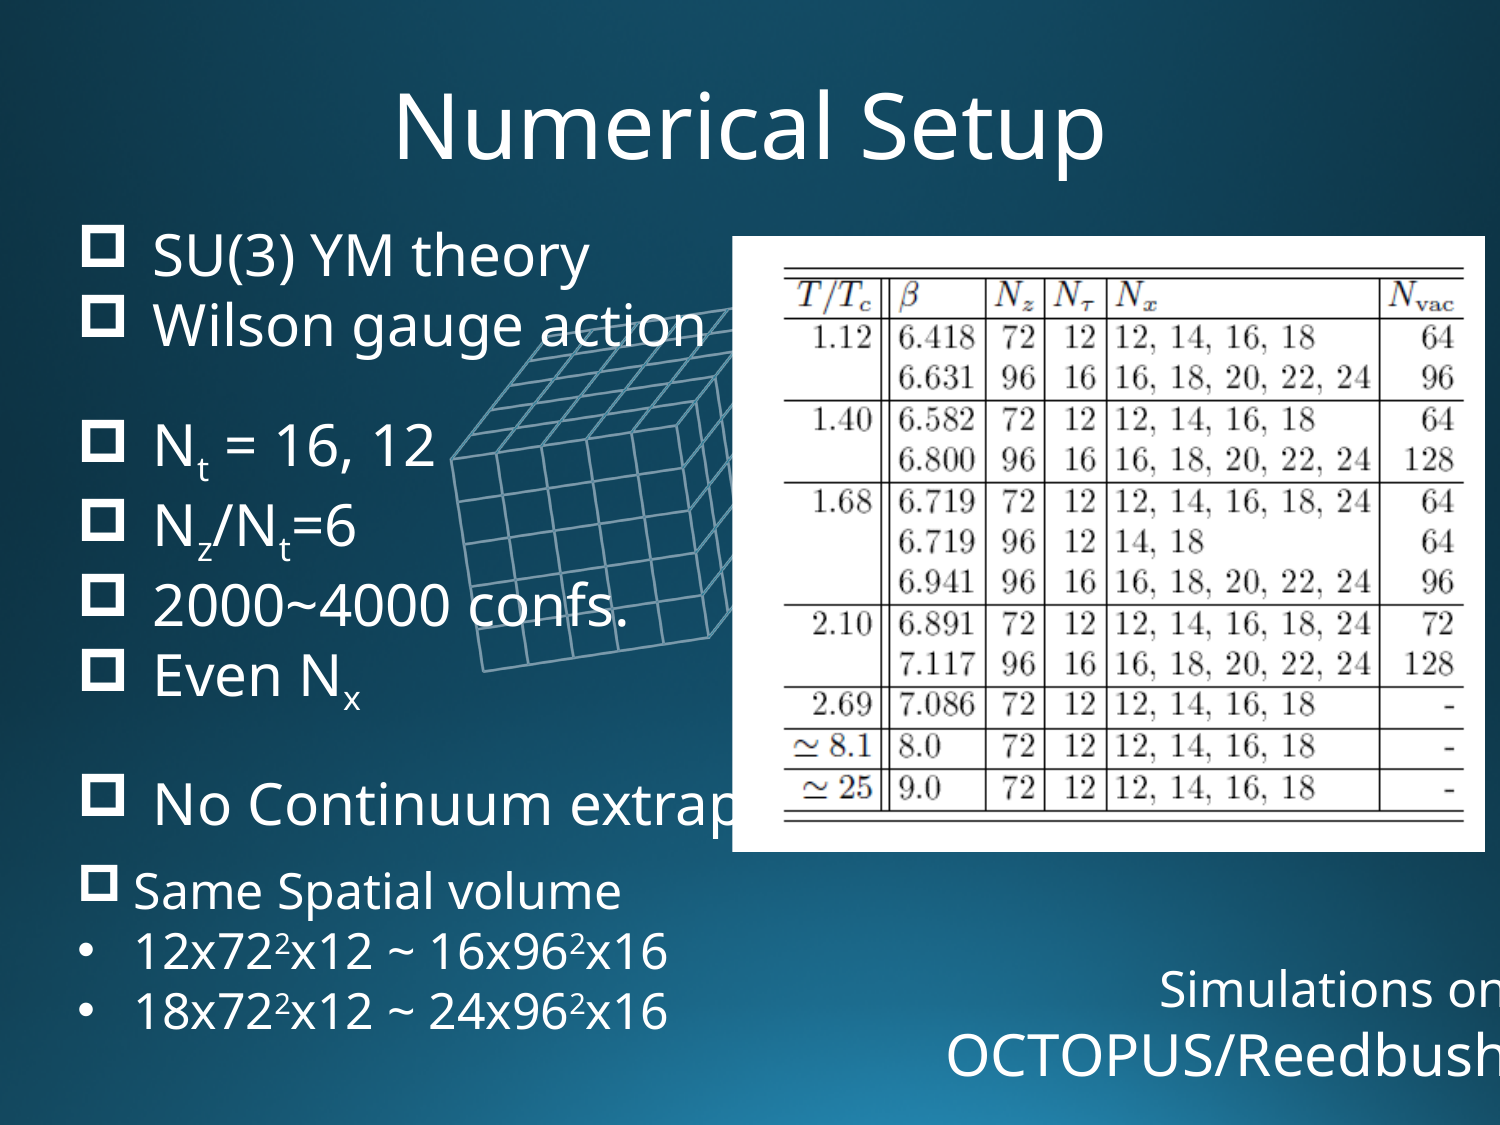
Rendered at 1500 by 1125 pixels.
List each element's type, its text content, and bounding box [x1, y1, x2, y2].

picture [0, 0, 1500, 1125]
title Numerical Setup [103, 21, 1397, 236]
text_box SU(3) YM theory Wilson gauge action Nt = 16, 12 Nz/Nt=6 2000~4000 confs. Even Nx No Continuum extrap. [63, 211, 775, 845]
text_box Simulations on OCTOPUS/Reedbush [930, 950, 1500, 1096]
text_box Same Spatial volume 12x722x12 ~ 16x962x16 18x722x12 ~ 24x962x16 [62, 851, 684, 1047]
